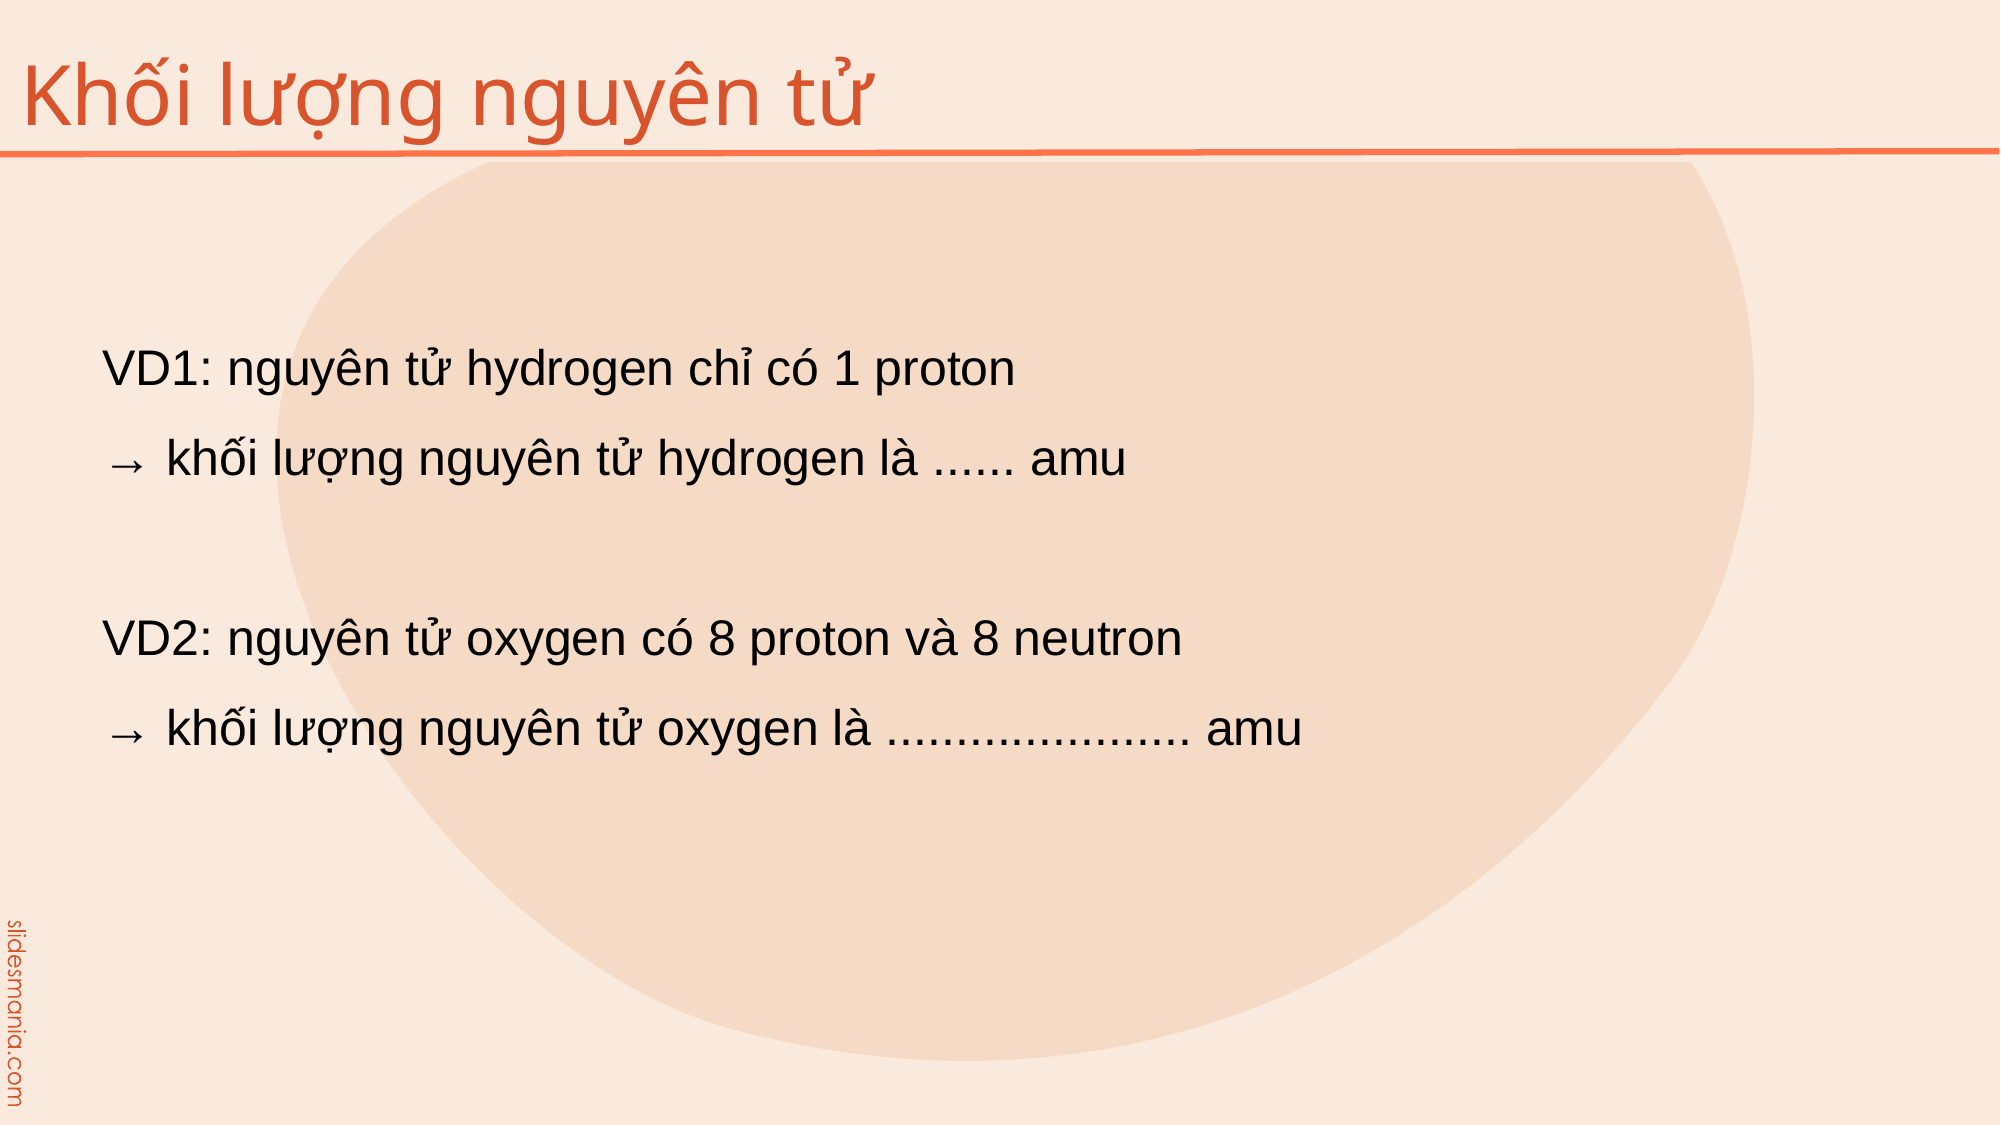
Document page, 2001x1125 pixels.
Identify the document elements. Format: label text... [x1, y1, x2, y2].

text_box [0, 150, 2000, 155]
text_box VD1: nguyên tử hydrogen chỉ có 1 proton → khối lượng nguyên tử hydrogen là ...... amu VD2: nguyên tử oxygen có 8 proton và 8 neutron → khối lượng nguyên tử oxygen là ...................... amu [87, 297, 1773, 763]
text_box Khối lượng nguyên tử [0, 0, 2000, 150]
